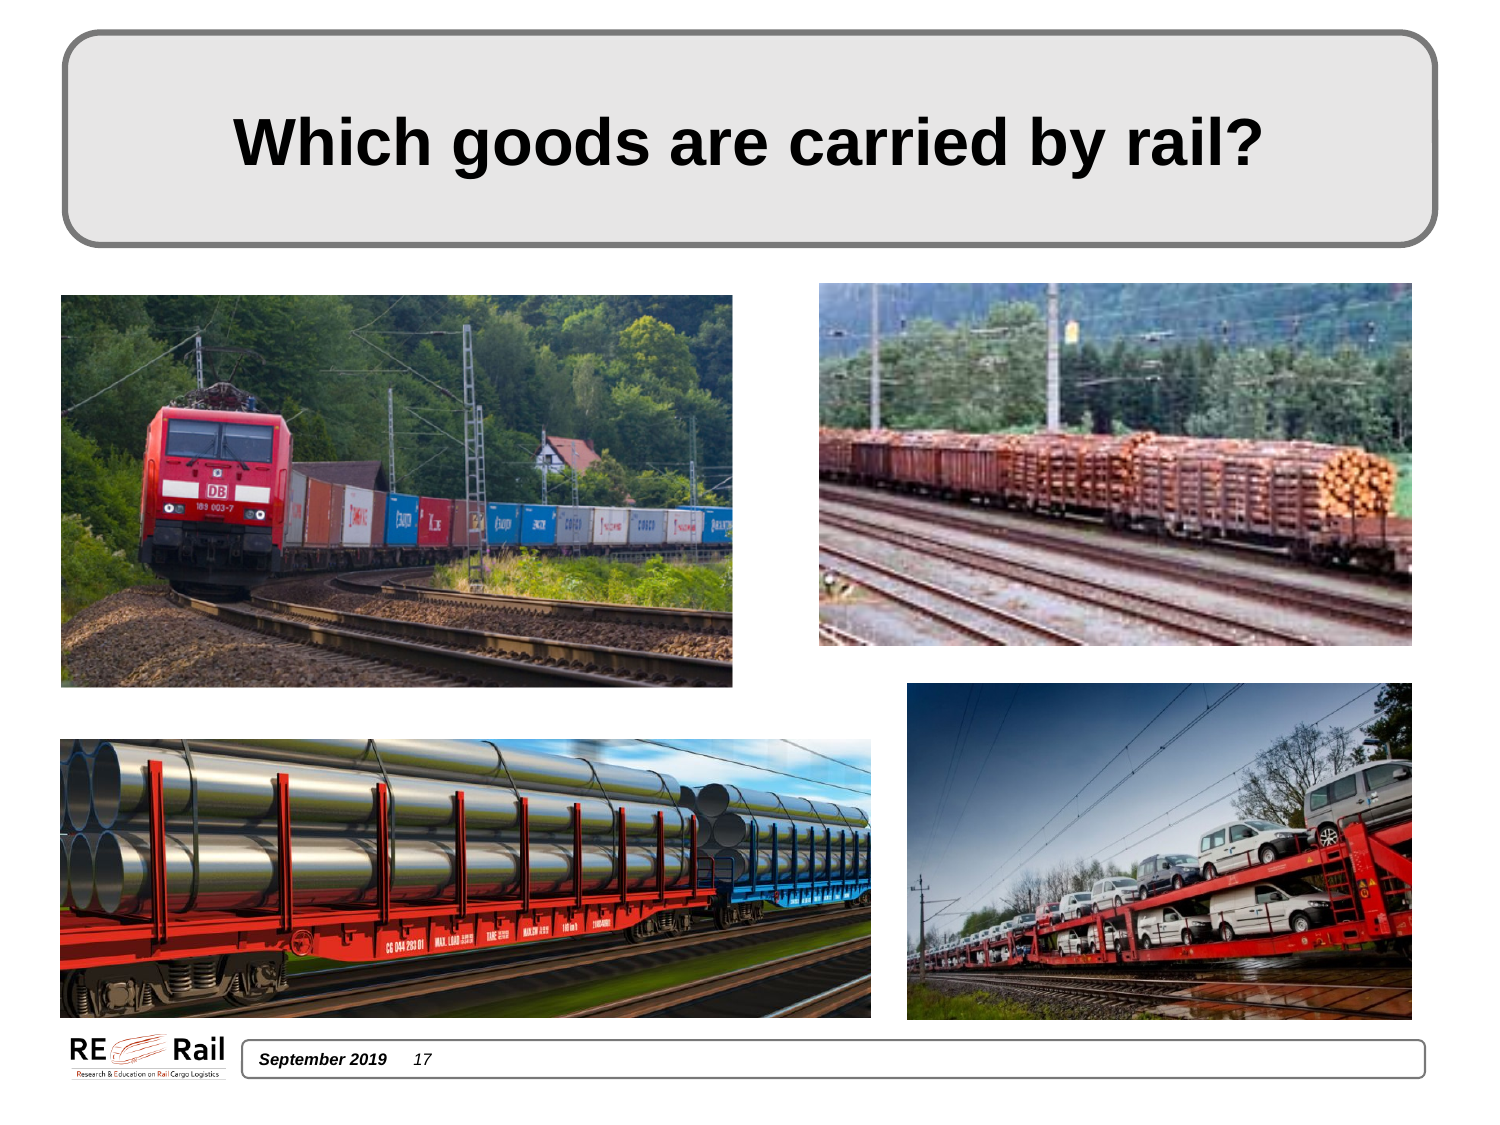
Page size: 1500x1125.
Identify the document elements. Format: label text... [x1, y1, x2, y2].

picture [819, 283, 1412, 646]
title Which goods are carried by rail? [88, 45, 1412, 233]
picture [907, 683, 1412, 1020]
picture [60, 294, 733, 688]
picture [60, 739, 871, 1019]
picture [68, 1032, 226, 1080]
